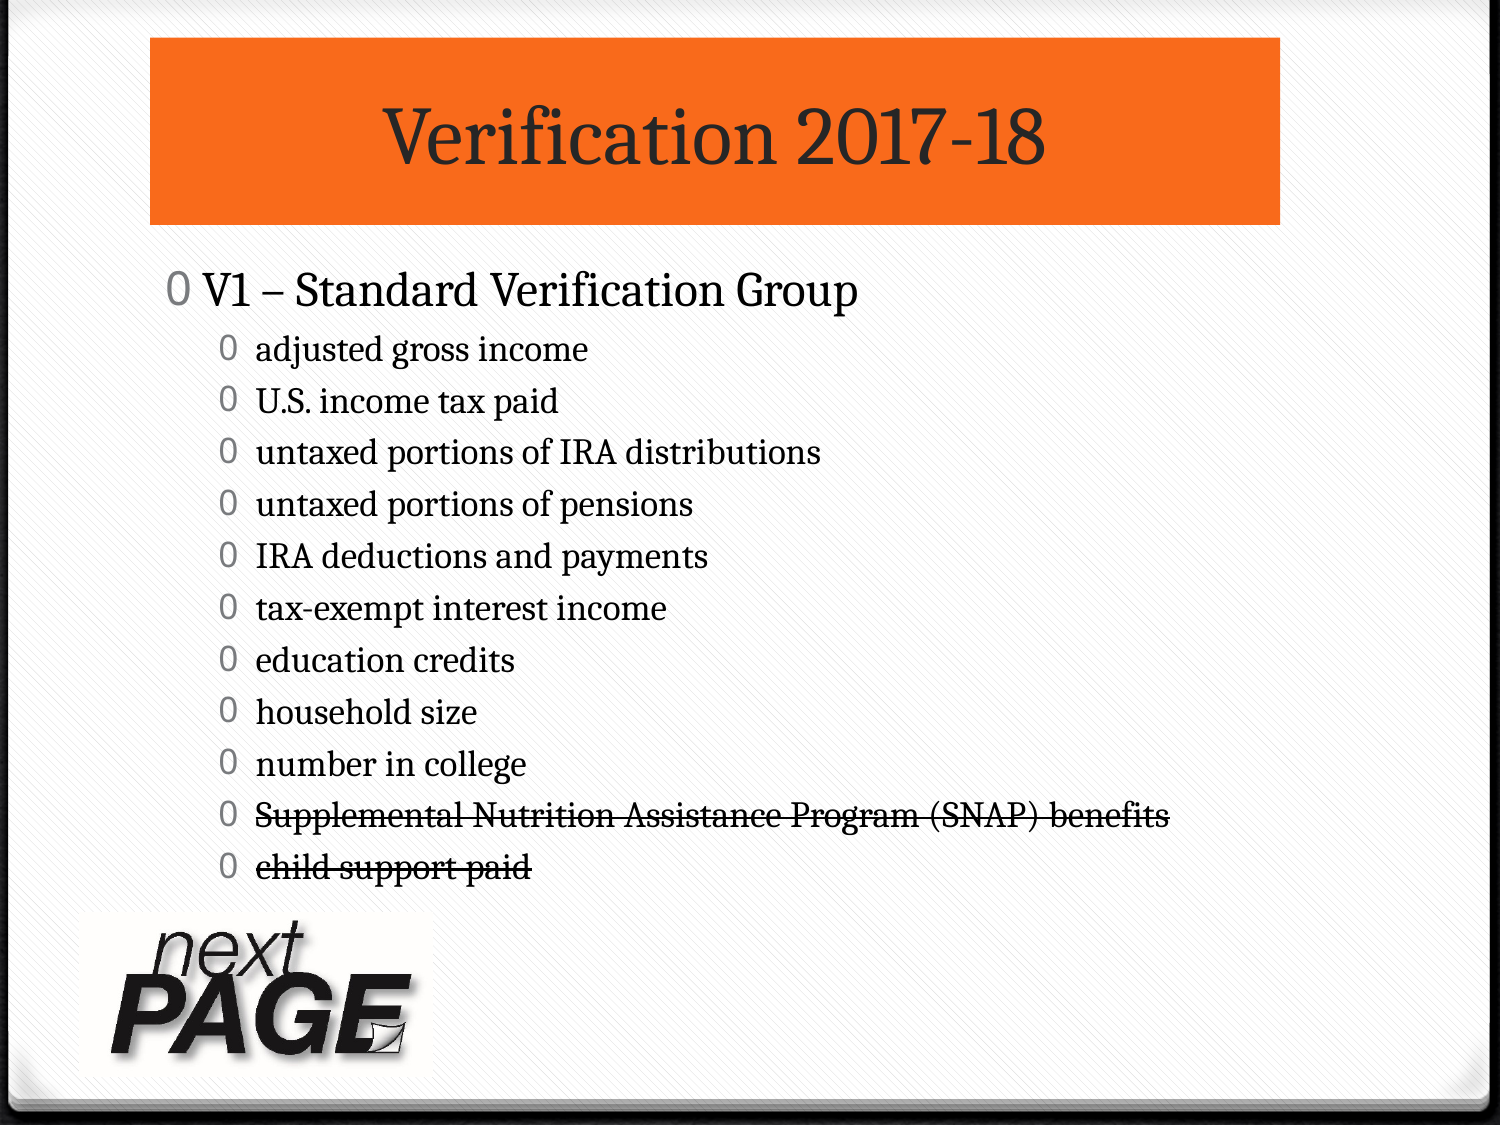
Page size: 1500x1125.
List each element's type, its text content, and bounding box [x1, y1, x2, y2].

title Verification 2017-18 [150, 37, 1281, 225]
picture [0, 0, 1500, 1125]
list V1 – Standard Verification Group adjusted gross income U.S. income tax paid untaxed portions of IRA distributions untaxed portions of pensions IRA deductions and payments tax-exempt interest income education credits household size number in college Supplemental Nutrition Assistance Program (SNAP) benefits child support paid [150, 249, 1263, 900]
